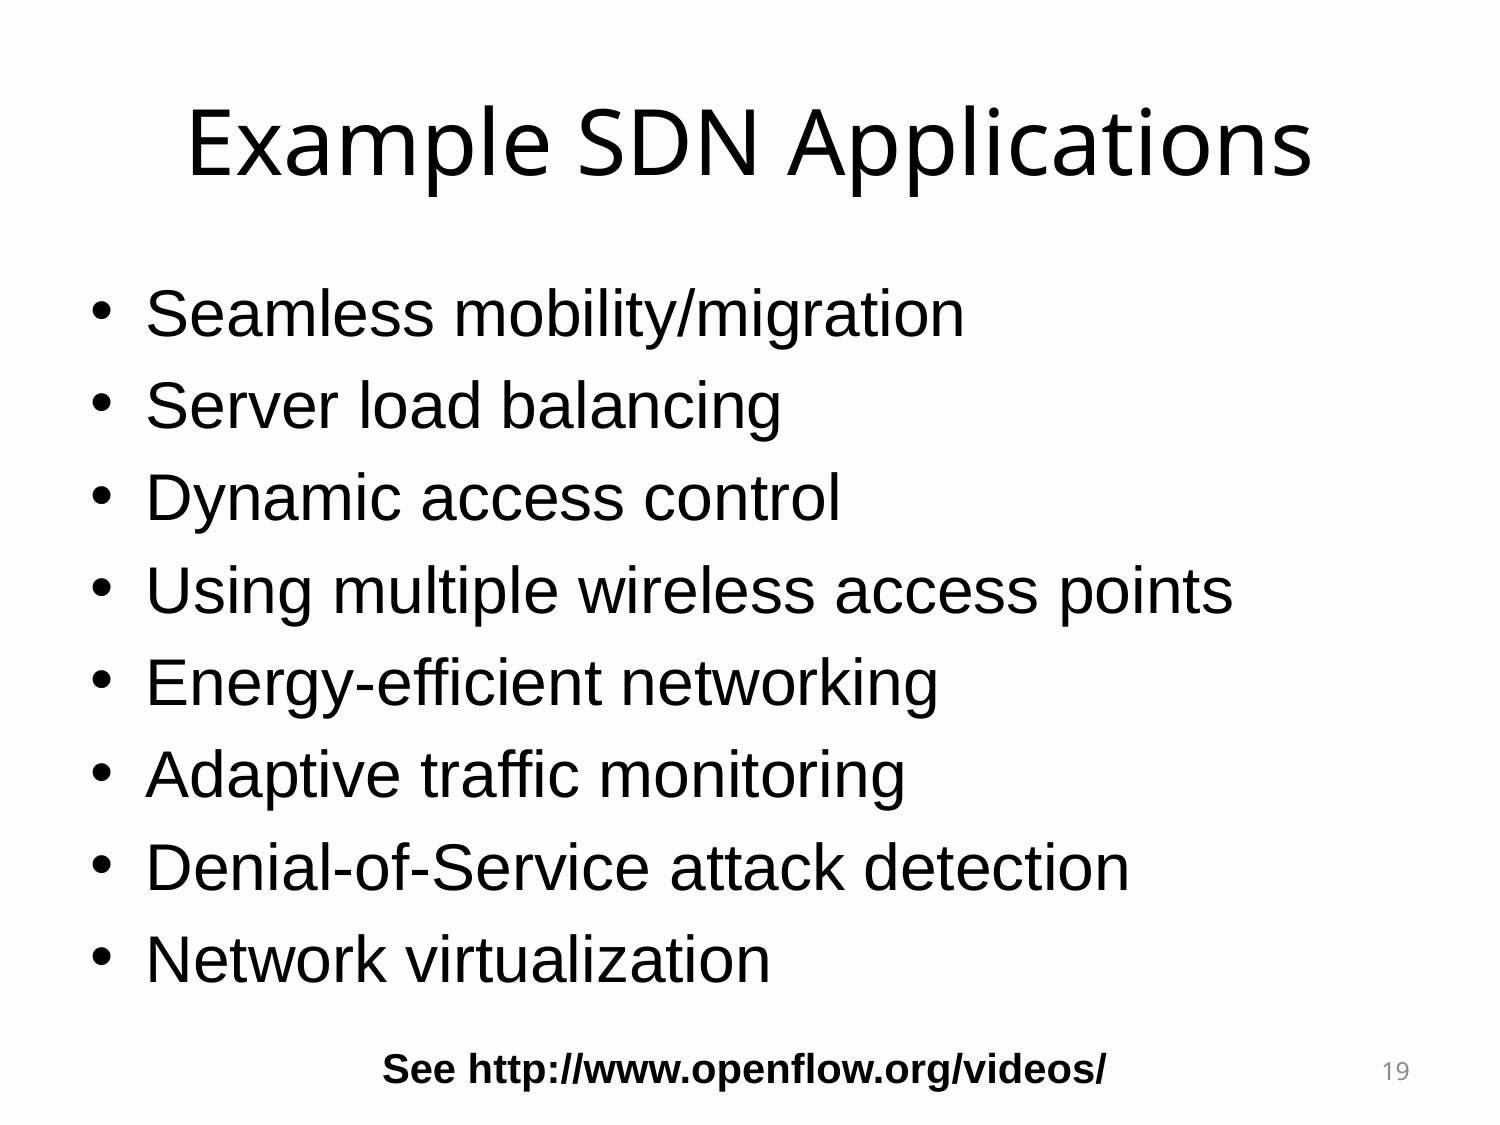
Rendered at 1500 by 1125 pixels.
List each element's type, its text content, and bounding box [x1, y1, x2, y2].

slide_number 19 [1074, 1042, 1425, 1103]
list Seamless mobility/migration Server load balancing Dynamic access control Using multiple wireless access points Energy-efficient networking Adaptive traffic monitoring Denial-of-Service attack detection Network virtualization [75, 262, 1425, 1005]
text_box See http://www.openflow.org/videos/ [367, 1034, 1123, 1100]
title Example SDN Applications [75, 45, 1425, 233]
